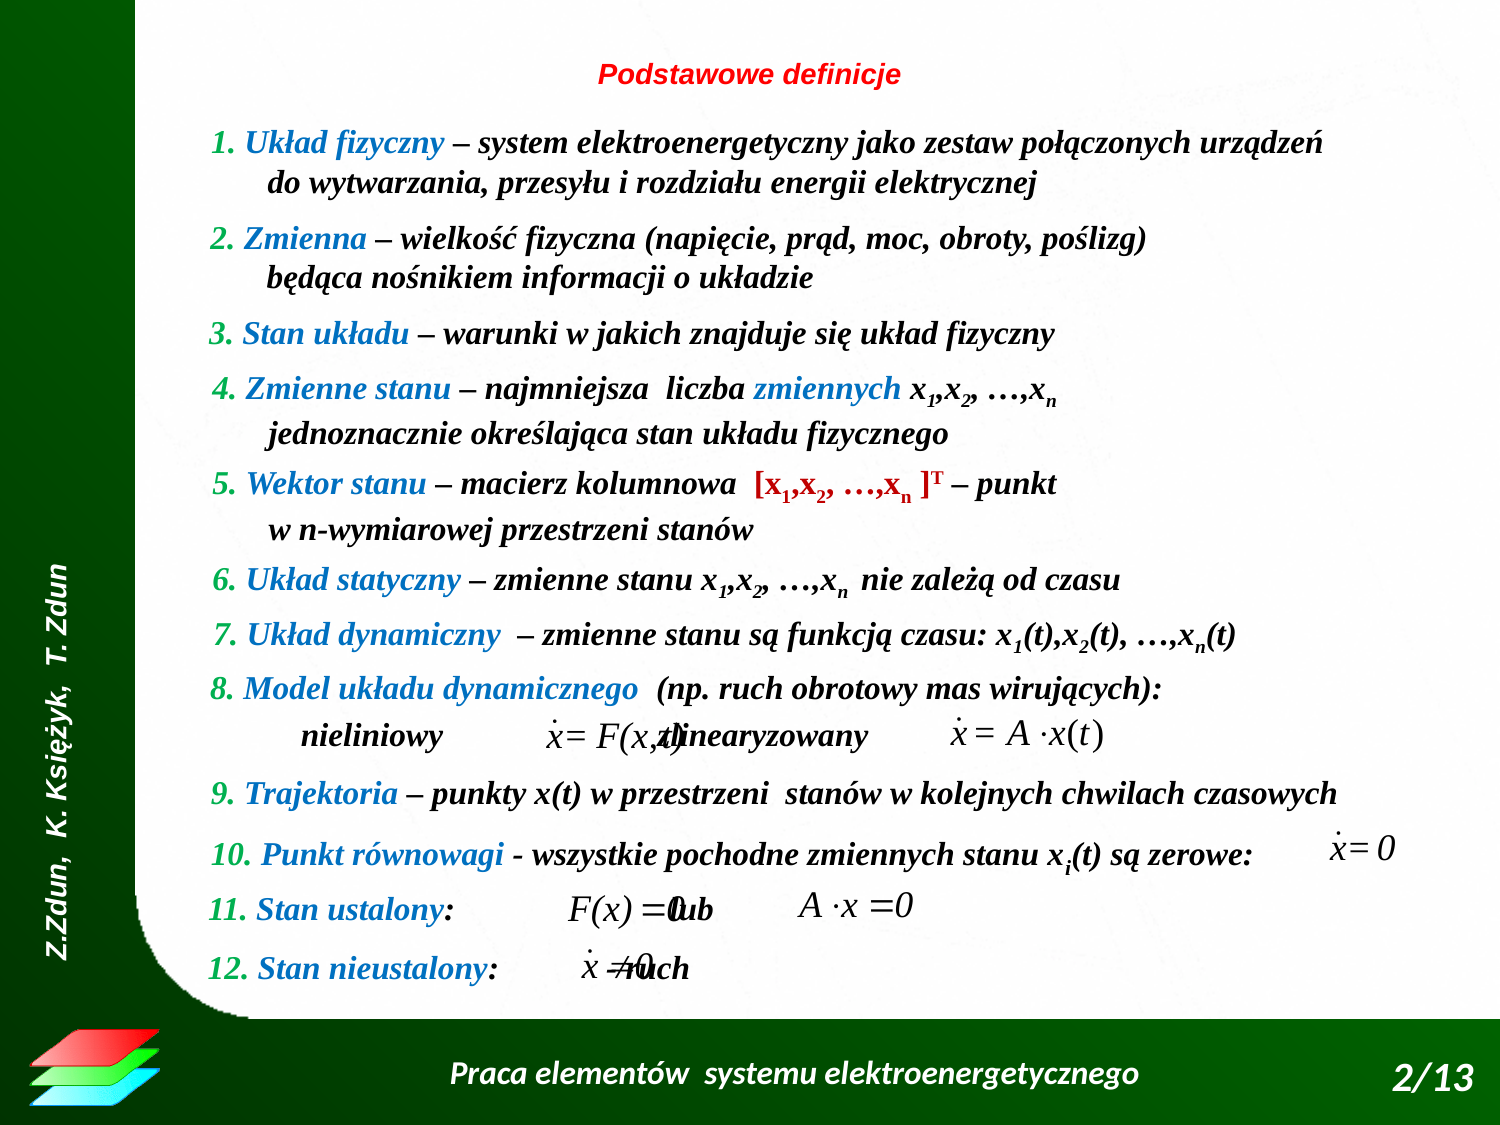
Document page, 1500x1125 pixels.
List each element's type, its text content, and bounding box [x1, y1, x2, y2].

text_box 9. Trajektoria – punkty x(t) w przestrzeni stanów w kolejnych chwilach czasowych [210, 770, 1453, 819]
picture [135, 0, 1500, 1019]
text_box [260, 825, 1404, 877]
text_box 6. Układ statyczny – zmienne stanu x1,x2, …,xn nie zależą od czasu [212, 556, 1235, 610]
picture [29, 1029, 160, 1106]
text_box 5. Wektor stanu – macierz kolumnowa [x1,x2, …,xn ]T – punkt w n-wymiarowej przestrzeni stanów [212, 461, 1178, 555]
text_box 2. Zmienna – wielkość fizyczna (napięcie, prąd, moc, obroty, poślizg) będąca nośnikiem informacji o układzie [210, 215, 1270, 304]
text_box Podstawowe definicje [597, 55, 902, 91]
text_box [260, 943, 751, 988]
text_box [260, 666, 1227, 765]
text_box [260, 884, 922, 937]
text_box 4. Zmienne stanu – najmniejsza liczba zmiennych x1,x2, …,xn jednoznacznie określająca stan układu fizycznego [212, 366, 1186, 459]
text_box 1. Układ fizyczny – system elektroenergetyczny jako zestaw połączonych urządzeń do wytwarzania, przesyłu i rozdziału energii elektrycznej [211, 120, 1447, 208]
text_box 7. Układ dynamiczny – zmienne stanu są funkcją czasu: x1(t),x2(t), …,xn(t) [213, 611, 1350, 665]
text_box 3. Stan układu – warunki w jakich znajduje się układ fizyczny [209, 311, 1169, 359]
